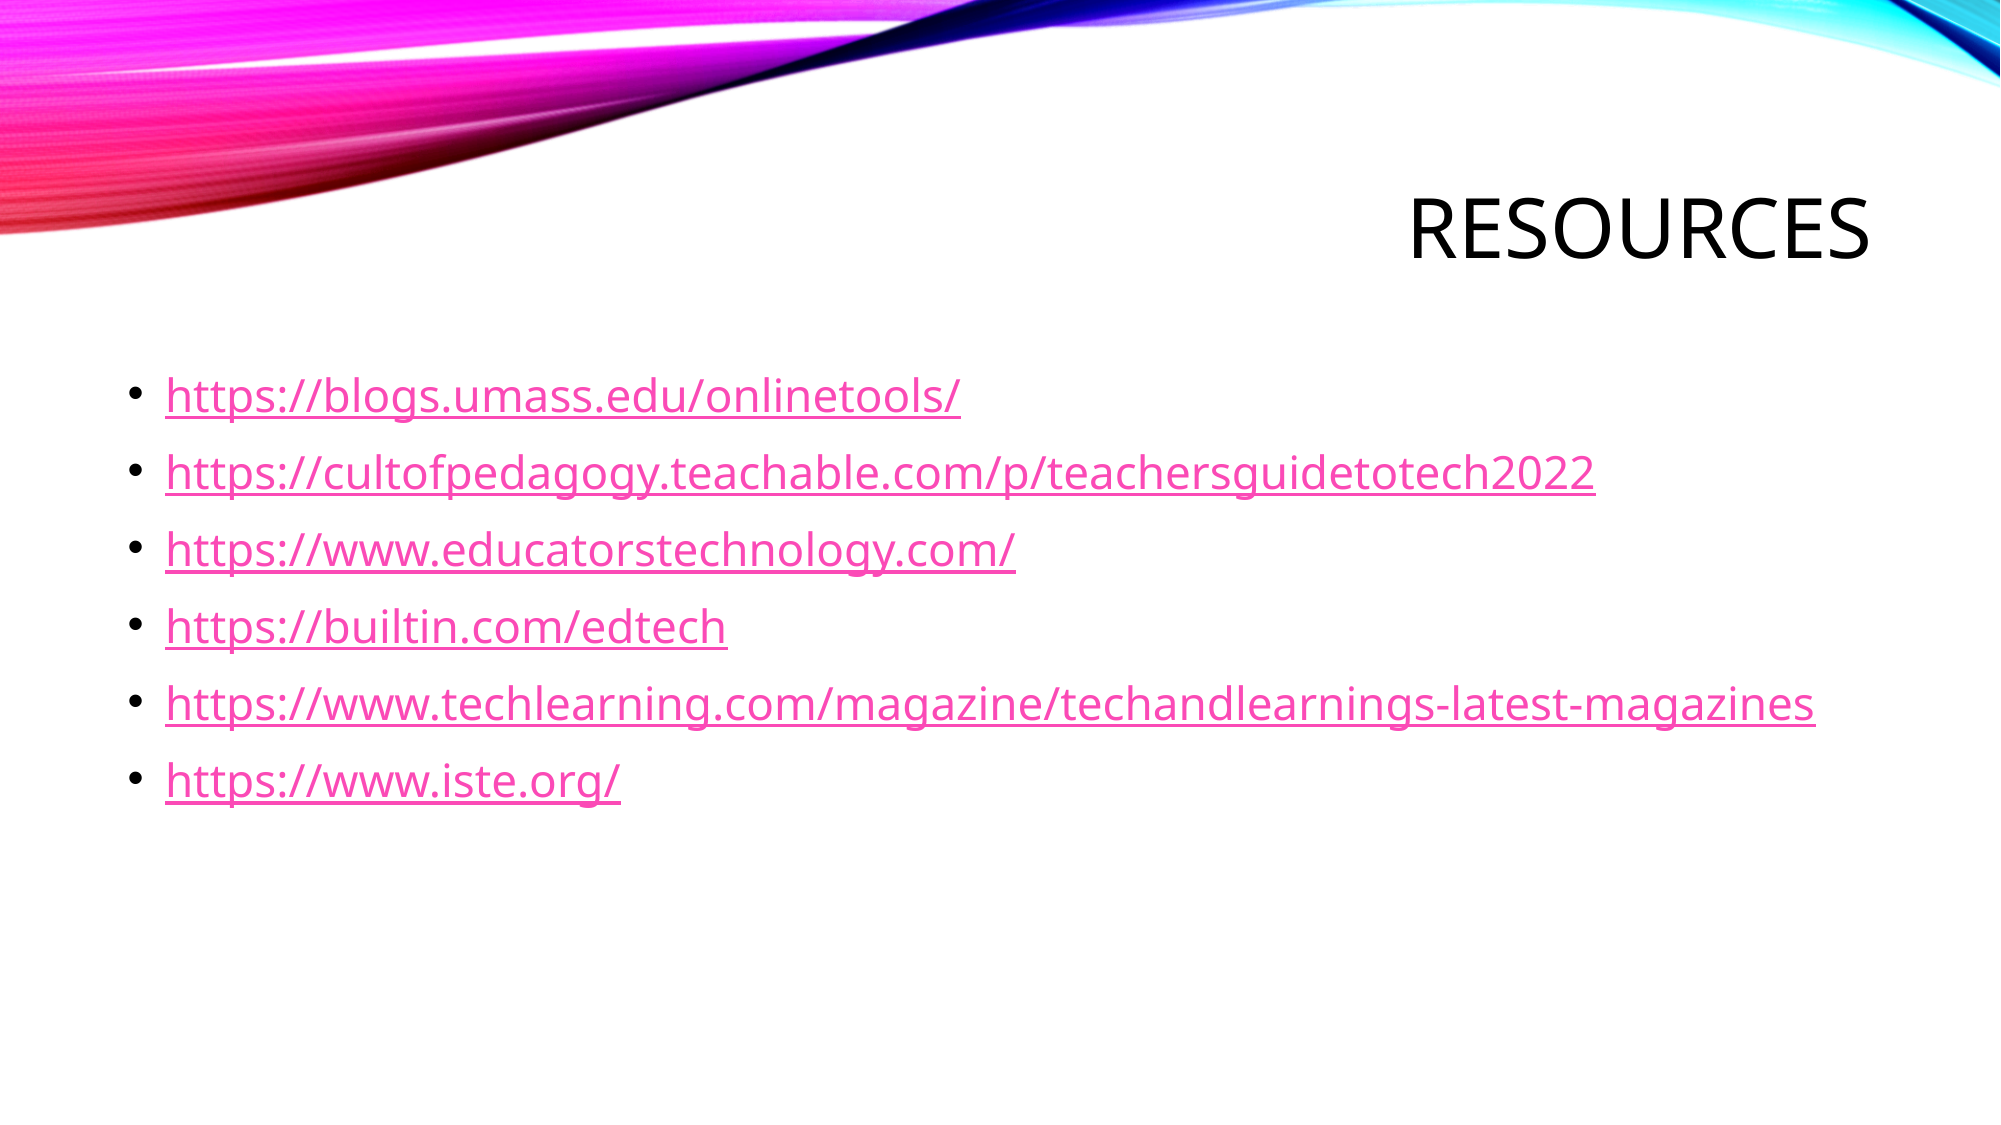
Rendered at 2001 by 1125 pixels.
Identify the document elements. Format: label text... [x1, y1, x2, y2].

picture [0, 0, 2000, 237]
picture [1890, 0, 2000, 75]
picture [1910, 0, 2000, 45]
list https://blogs.umass.edu/onlinetools/ https://cultofpedagogy.teachable.com/p/teachersguidetotech2022 https://www.educatorstechnology.com/ https://builtin.com/edtech https://www.techlearning.com/magazine/techandlearnings-latest-magazines https://www.iste.org/ [112, 360, 1888, 1021]
title Resources [474, 125, 1888, 338]
